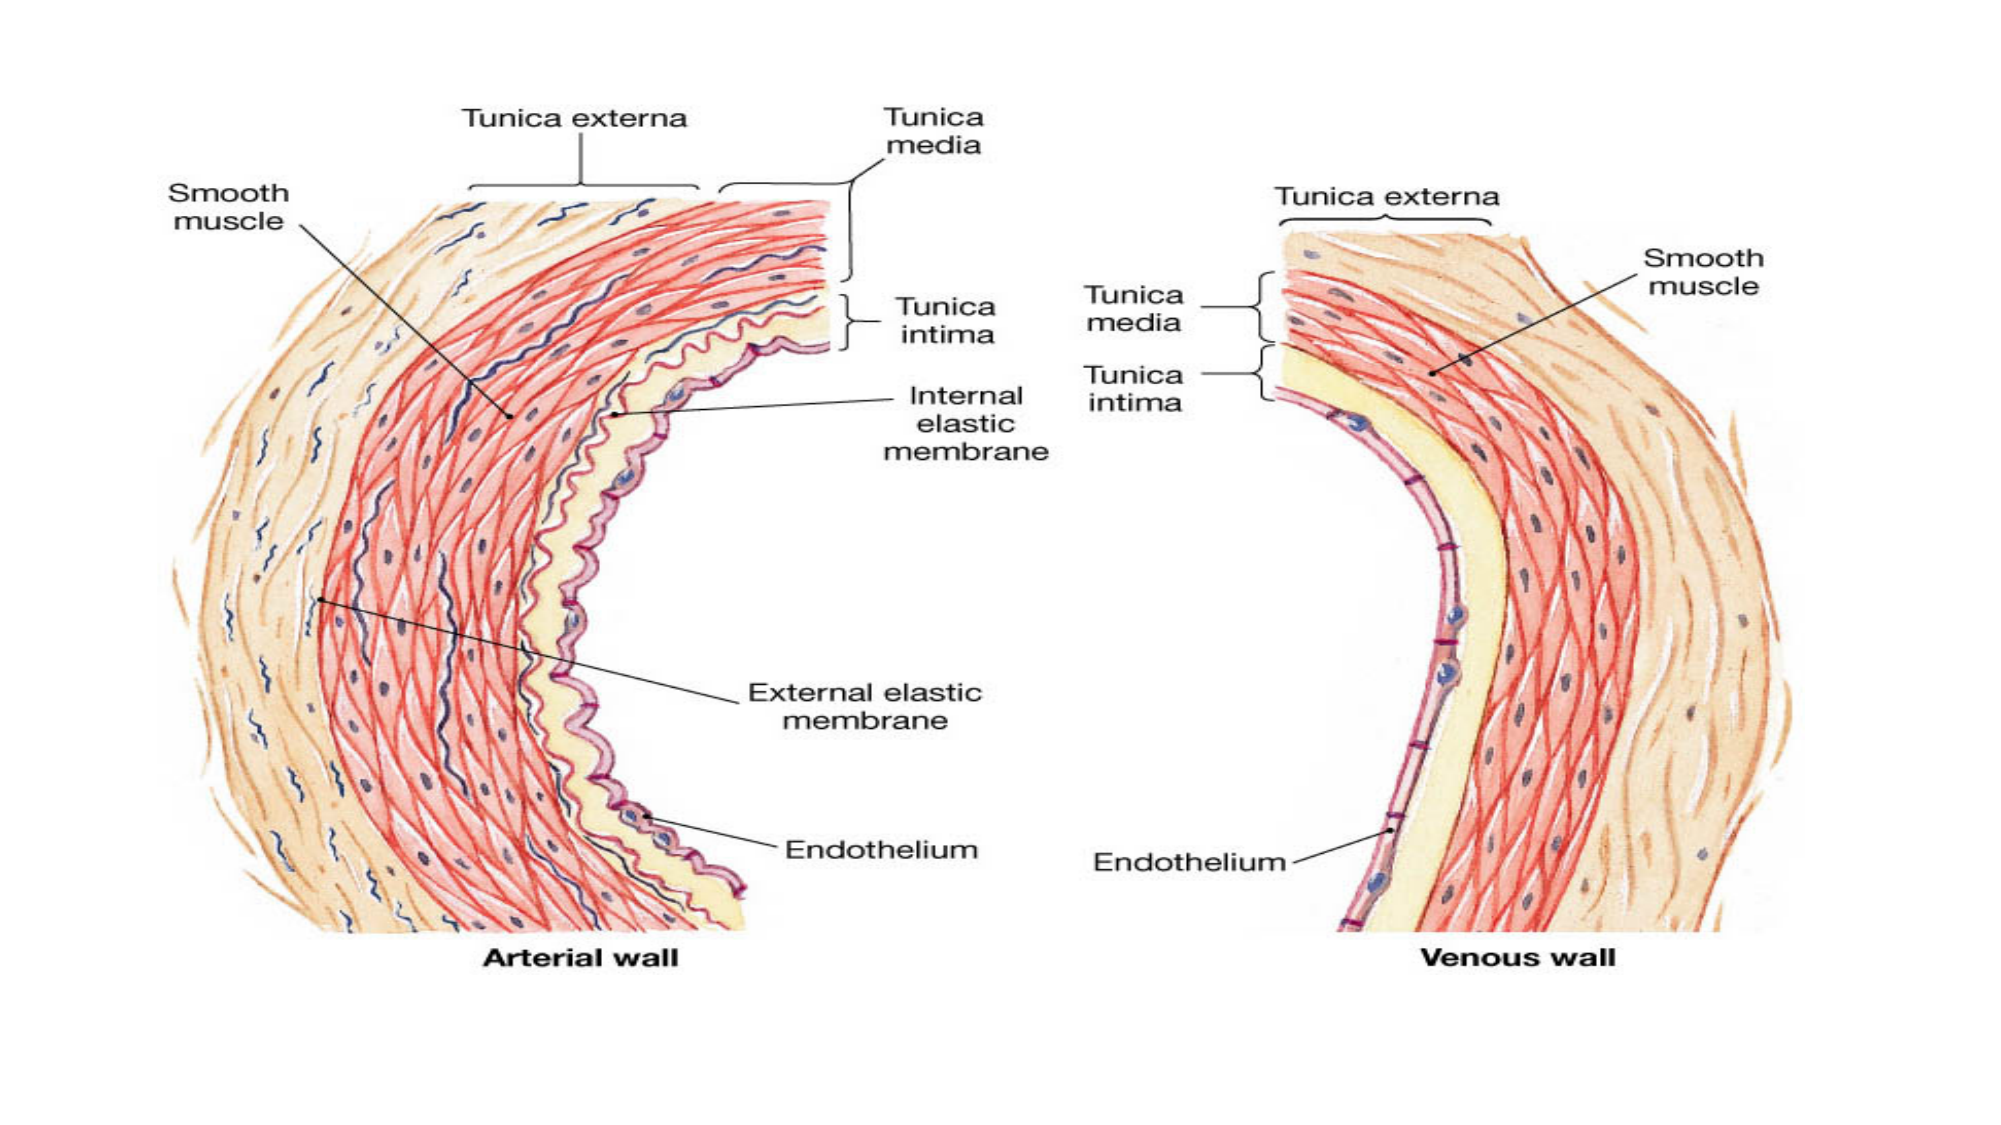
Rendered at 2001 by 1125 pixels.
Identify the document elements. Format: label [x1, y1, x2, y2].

picture [156, 93, 1805, 975]
